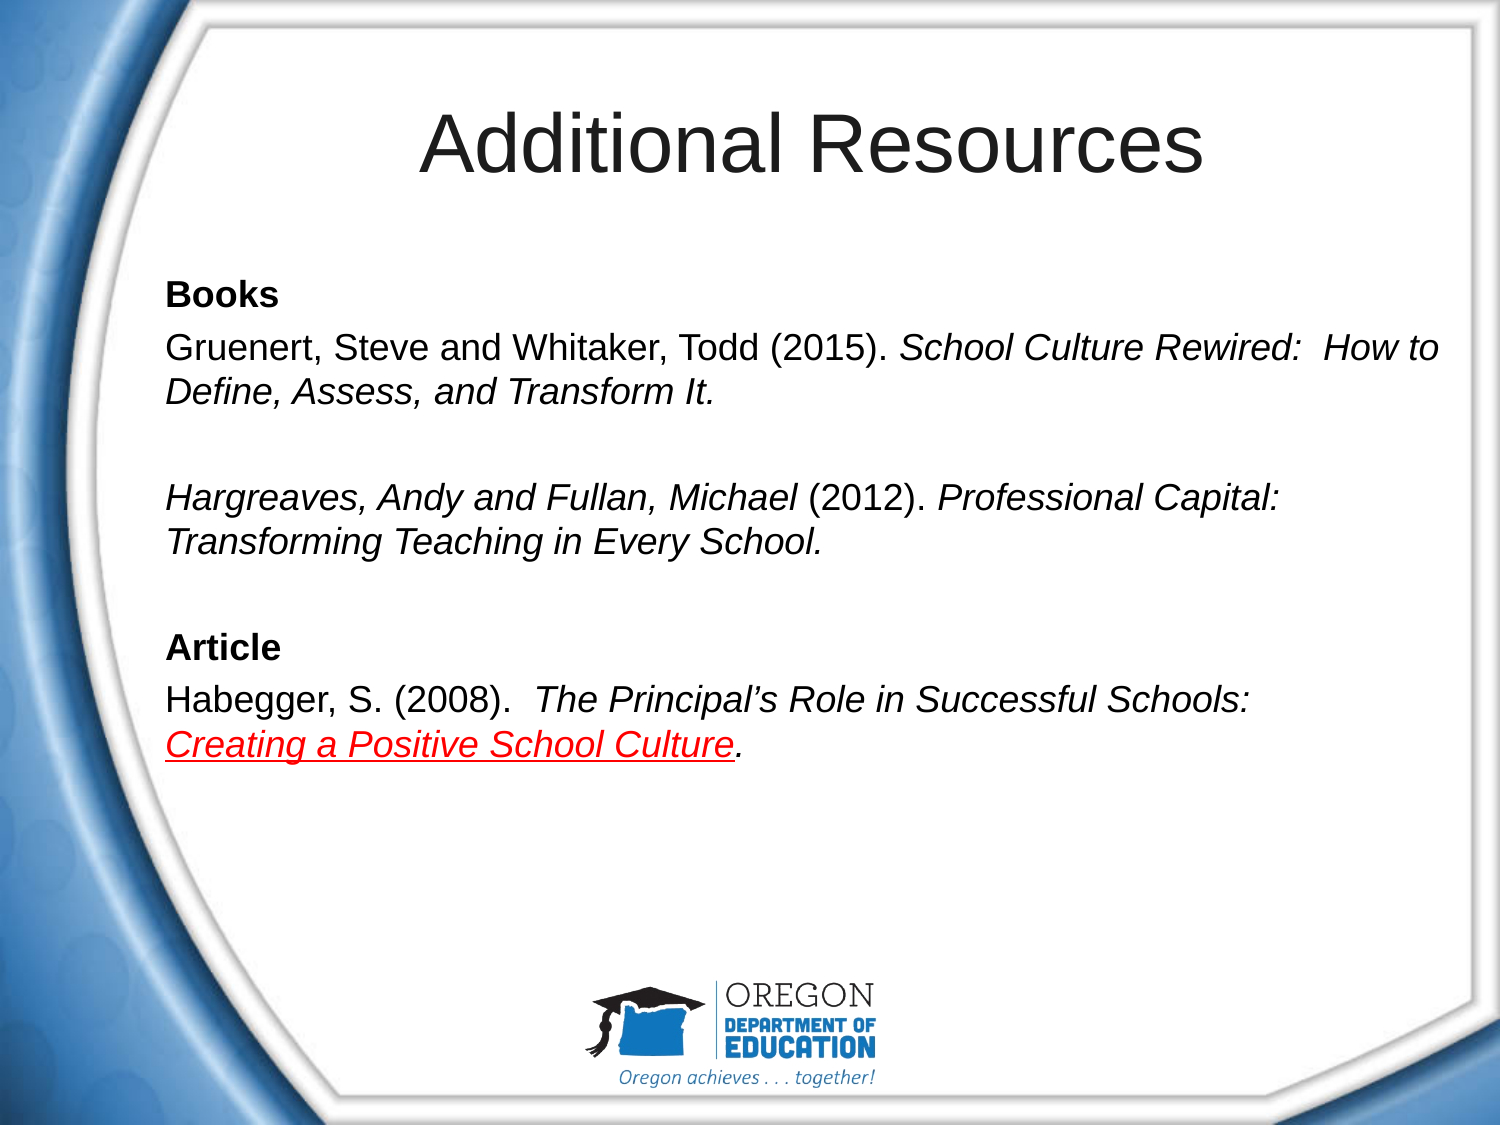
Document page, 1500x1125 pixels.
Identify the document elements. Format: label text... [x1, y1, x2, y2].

list Books Gruenert, Steve and Whitaker, Todd (2015). School Culture Rewired: How to Define, Assess, and Transform It. Hargreaves, Andy and Fullan, Michael (2012). Professional Capital: Transforming Teaching in Every School. Article Habegger, S. (2008). The Principal’s Role in Successful Schools: Creating a Positive School Culture. [150, 262, 1488, 963]
picture [0, 0, 1500, 1125]
title Additional Resources [137, 45, 1488, 233]
